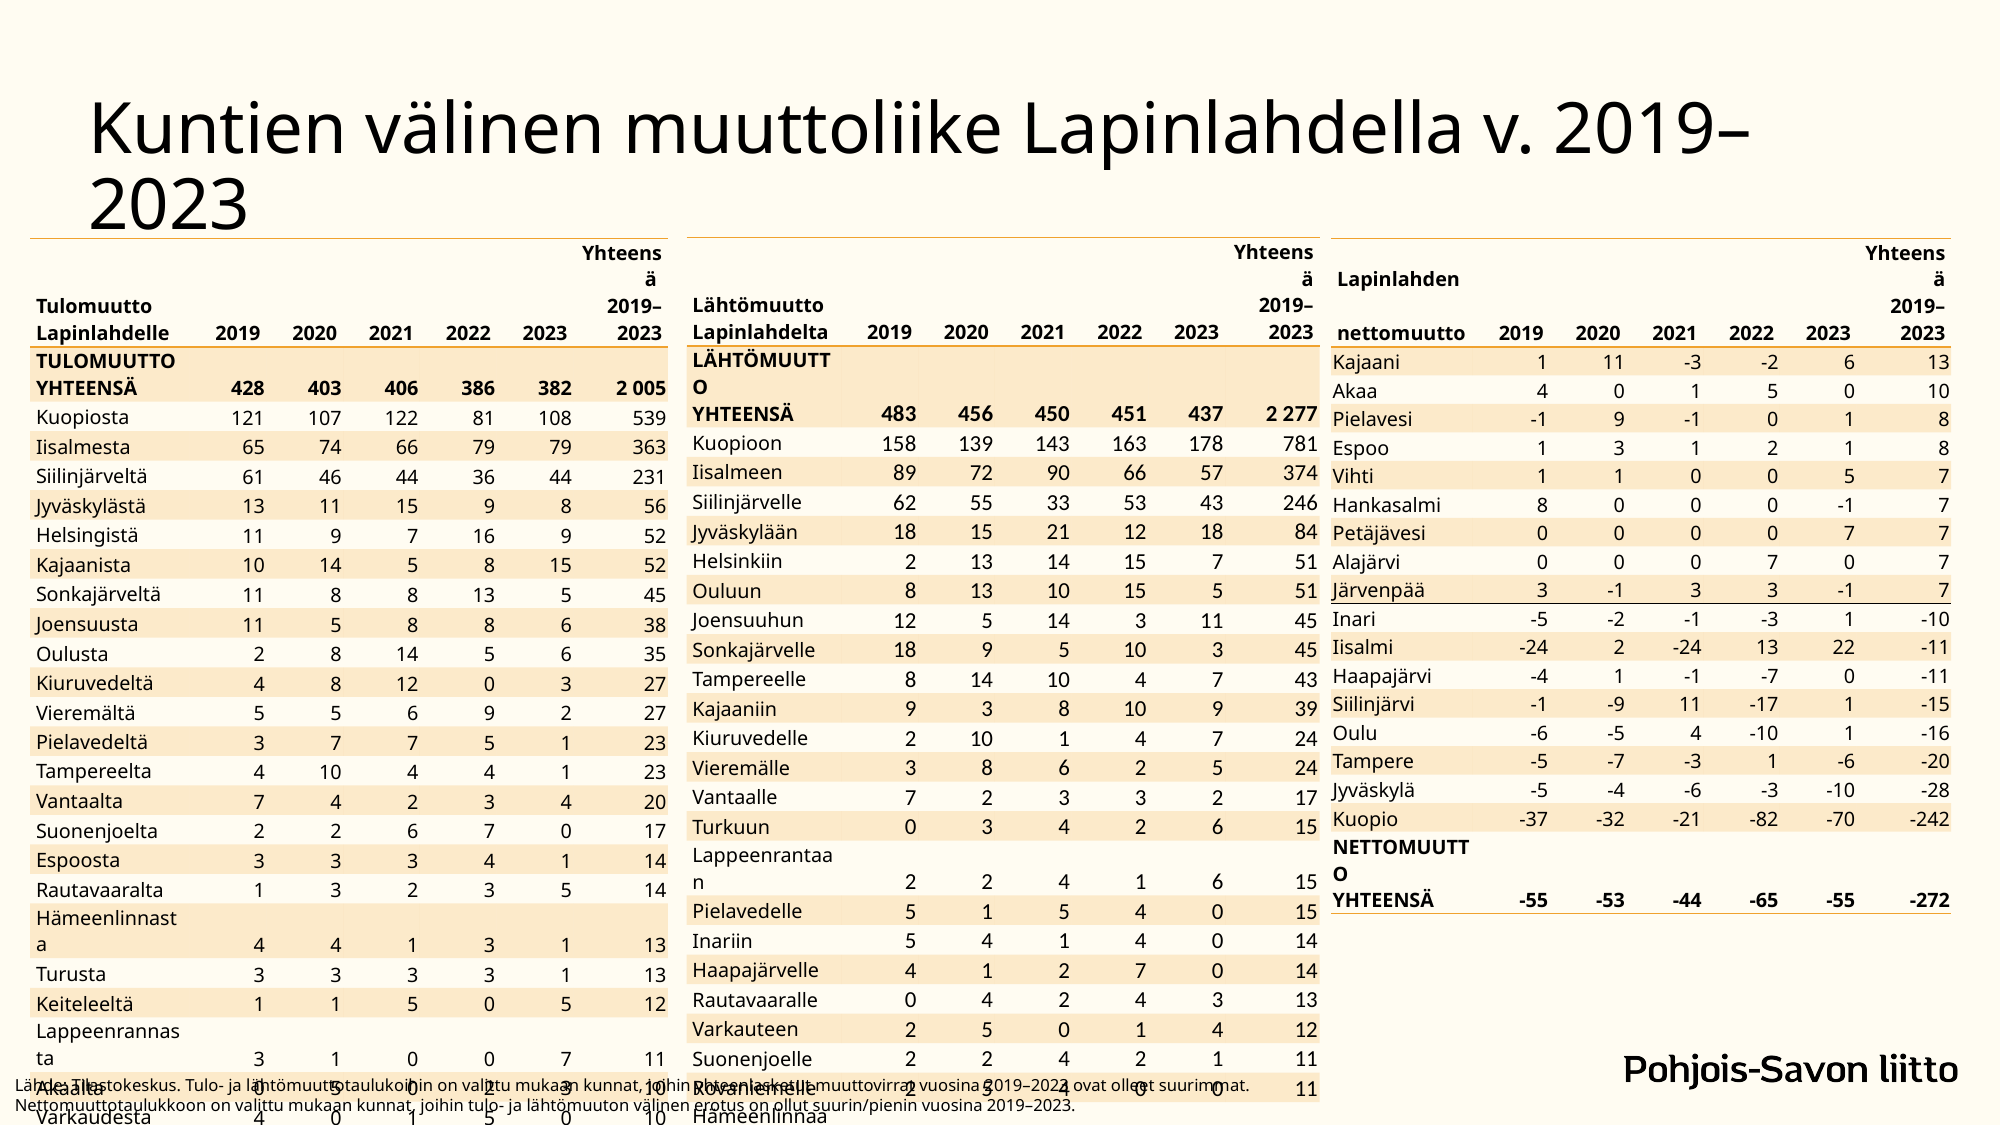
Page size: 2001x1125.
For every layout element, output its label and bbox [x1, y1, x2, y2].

title [73, 59, 1926, 278]
table_header [687, 238, 1320, 345]
table_header [30, 239, 668, 346]
table_cell [1331, 348, 1951, 603]
text_box [0, 1066, 1325, 1122]
picture [1600, 1038, 1981, 1106]
table_header [1331, 239, 1951, 346]
table_cell [30, 348, 668, 1066]
table_cell [687, 347, 1320, 1066]
table_cell [1331, 604, 1951, 913]
